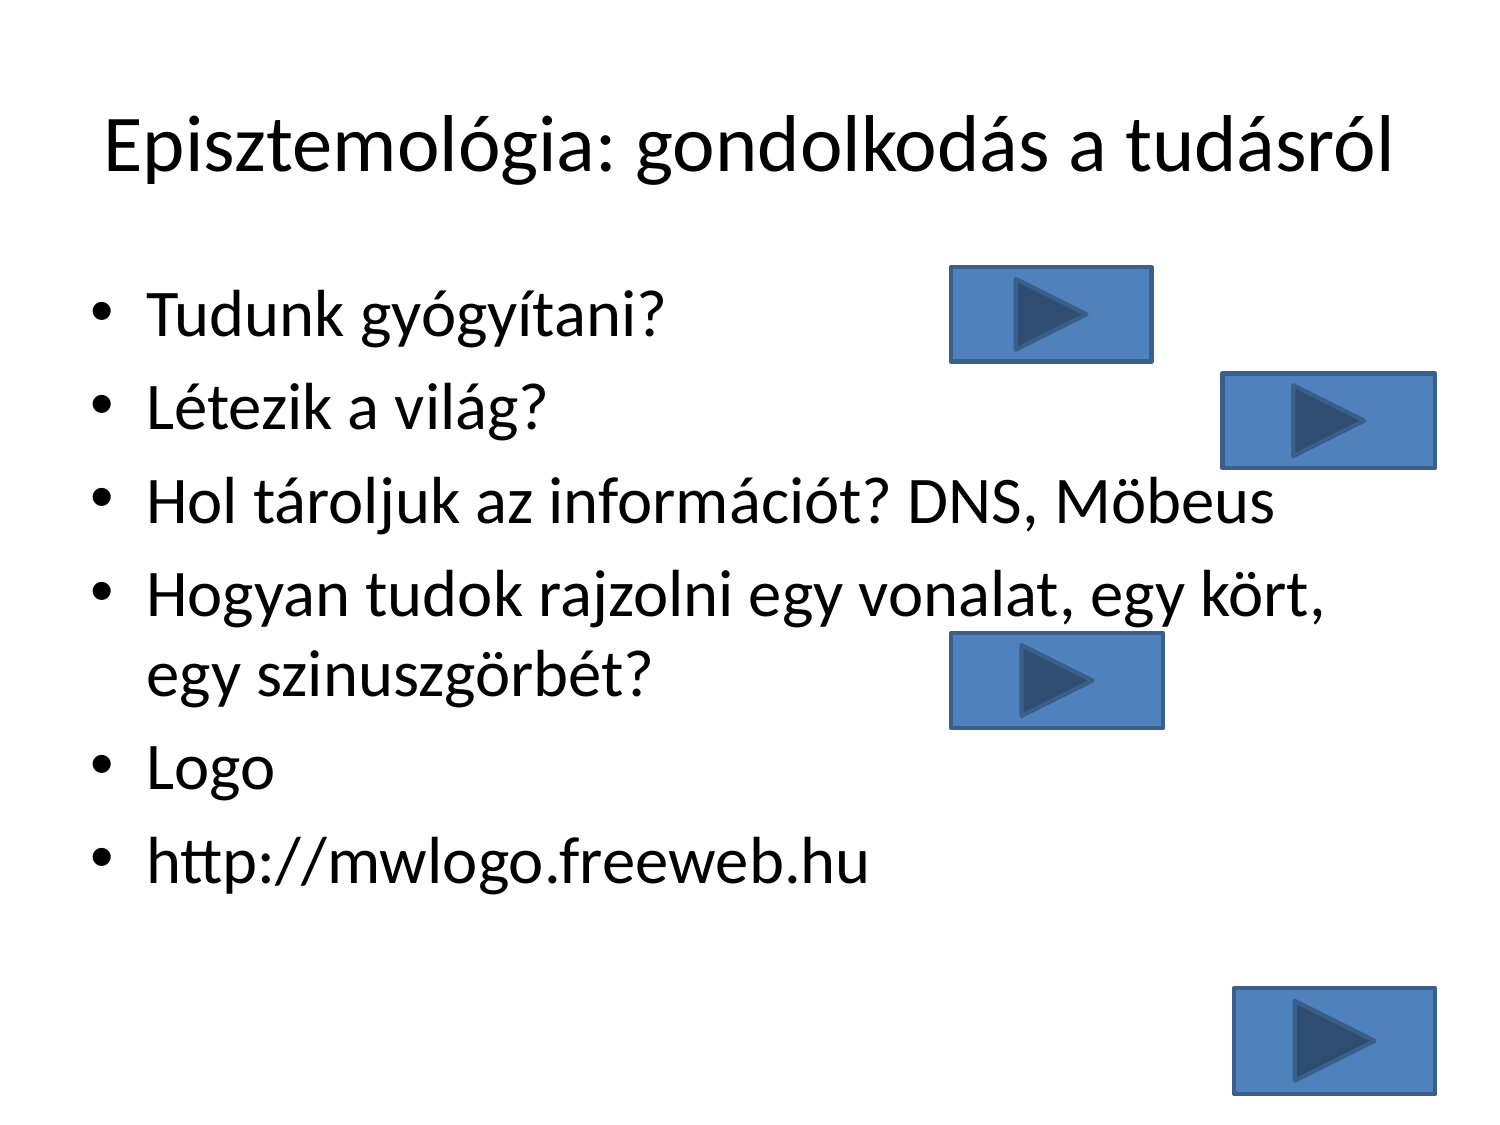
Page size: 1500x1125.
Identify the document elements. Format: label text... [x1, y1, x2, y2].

text_box [1220, 371, 1437, 470]
text_box [1232, 986, 1437, 1096]
text_box [949, 631, 1165, 730]
text_box [949, 265, 1154, 364]
title Episztemológia: gondolkodás a tudásról [75, 45, 1425, 233]
list Tudunk gyógyítani? Létezik a világ? Hol tároljuk az információt? DNS, Möbeus Hogyan tudok rajzolni egy vonalat, egy kört, egy szinuszgörbét? Logo http://mwlogo.freeweb.hu [75, 262, 1425, 1005]
